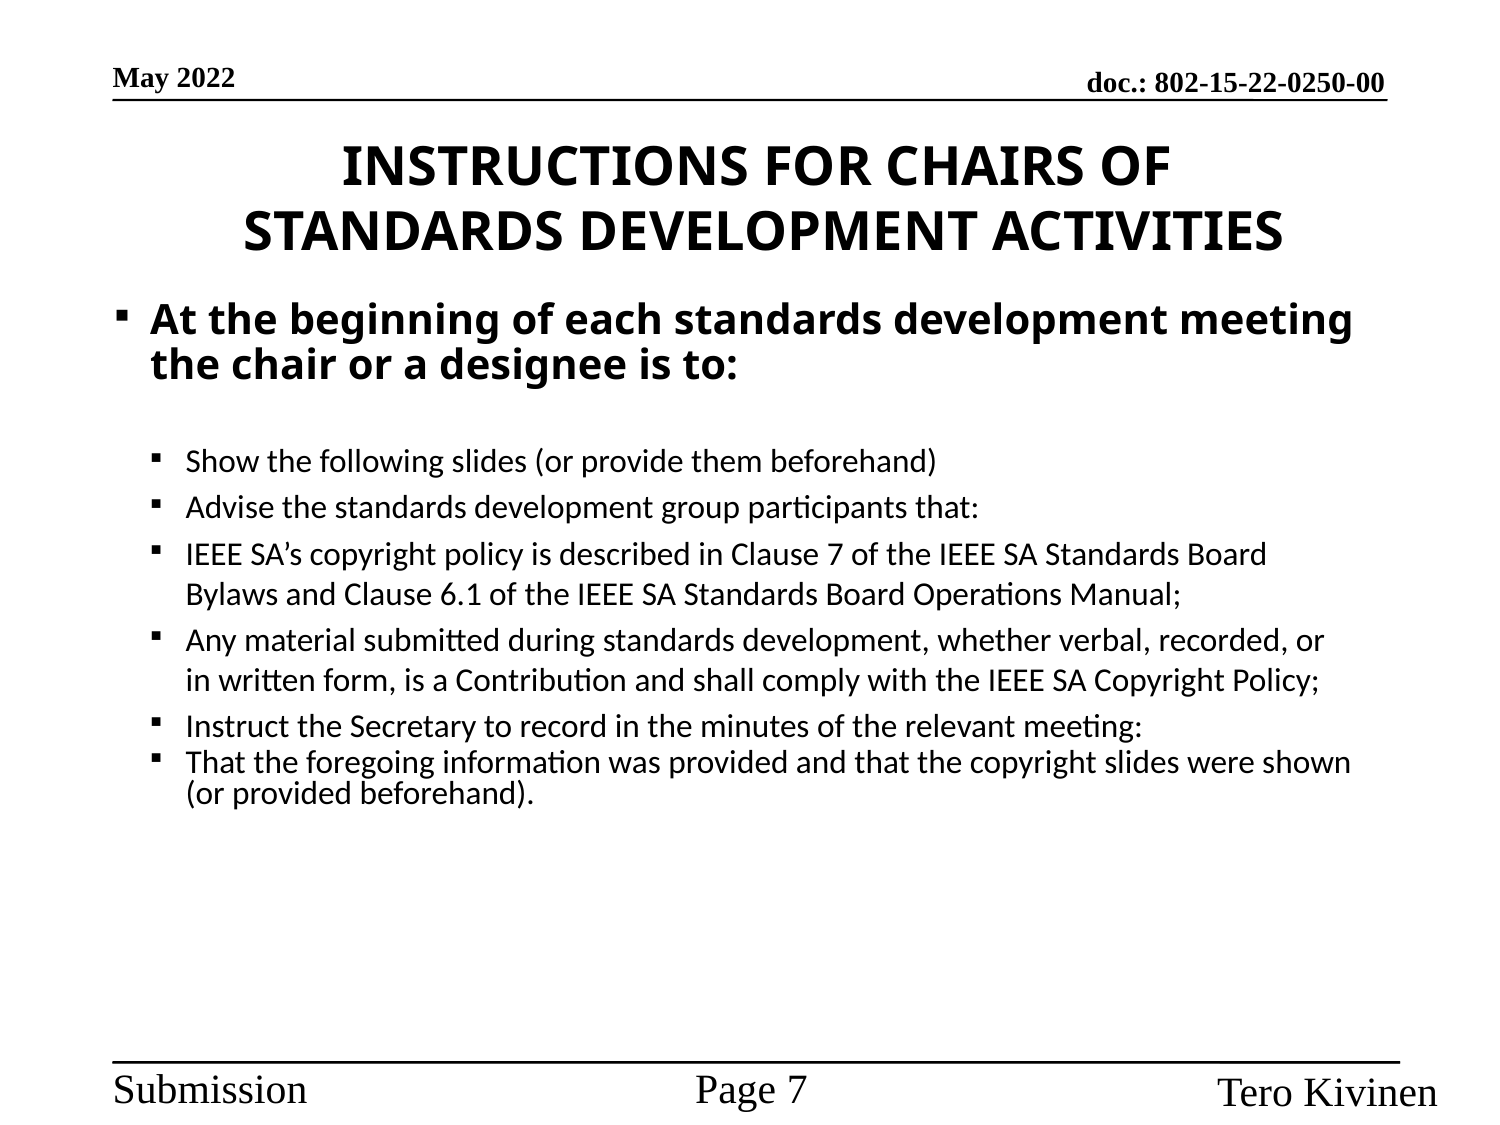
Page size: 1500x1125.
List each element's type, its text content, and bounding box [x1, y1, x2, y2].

text_box At the beginning of each standards development meeting the chair or a designee is to: Show the following slides (or provide them beforehand) Advise the standards development group participants that: IEEE SA’s copyright policy is described in Clause 7 of the IEEE SA Standards Board Bylaws and Clause 6.1 of the IEEE SA Standards Board Operations Manual; Any material submitted during standards development, whether verbal, recorded, or in written form, is a Contribution and shall comply with the IEEE SA Copyright Policy; Instruct the Secretary to record in the minutes of the relevant meeting: That the foregoing information was provided and that the copyright slides were shown (or provided beforehand). [99, 290, 1373, 1023]
text_box Instructions for Chairs of standards development activities [53, 103, 1477, 290]
